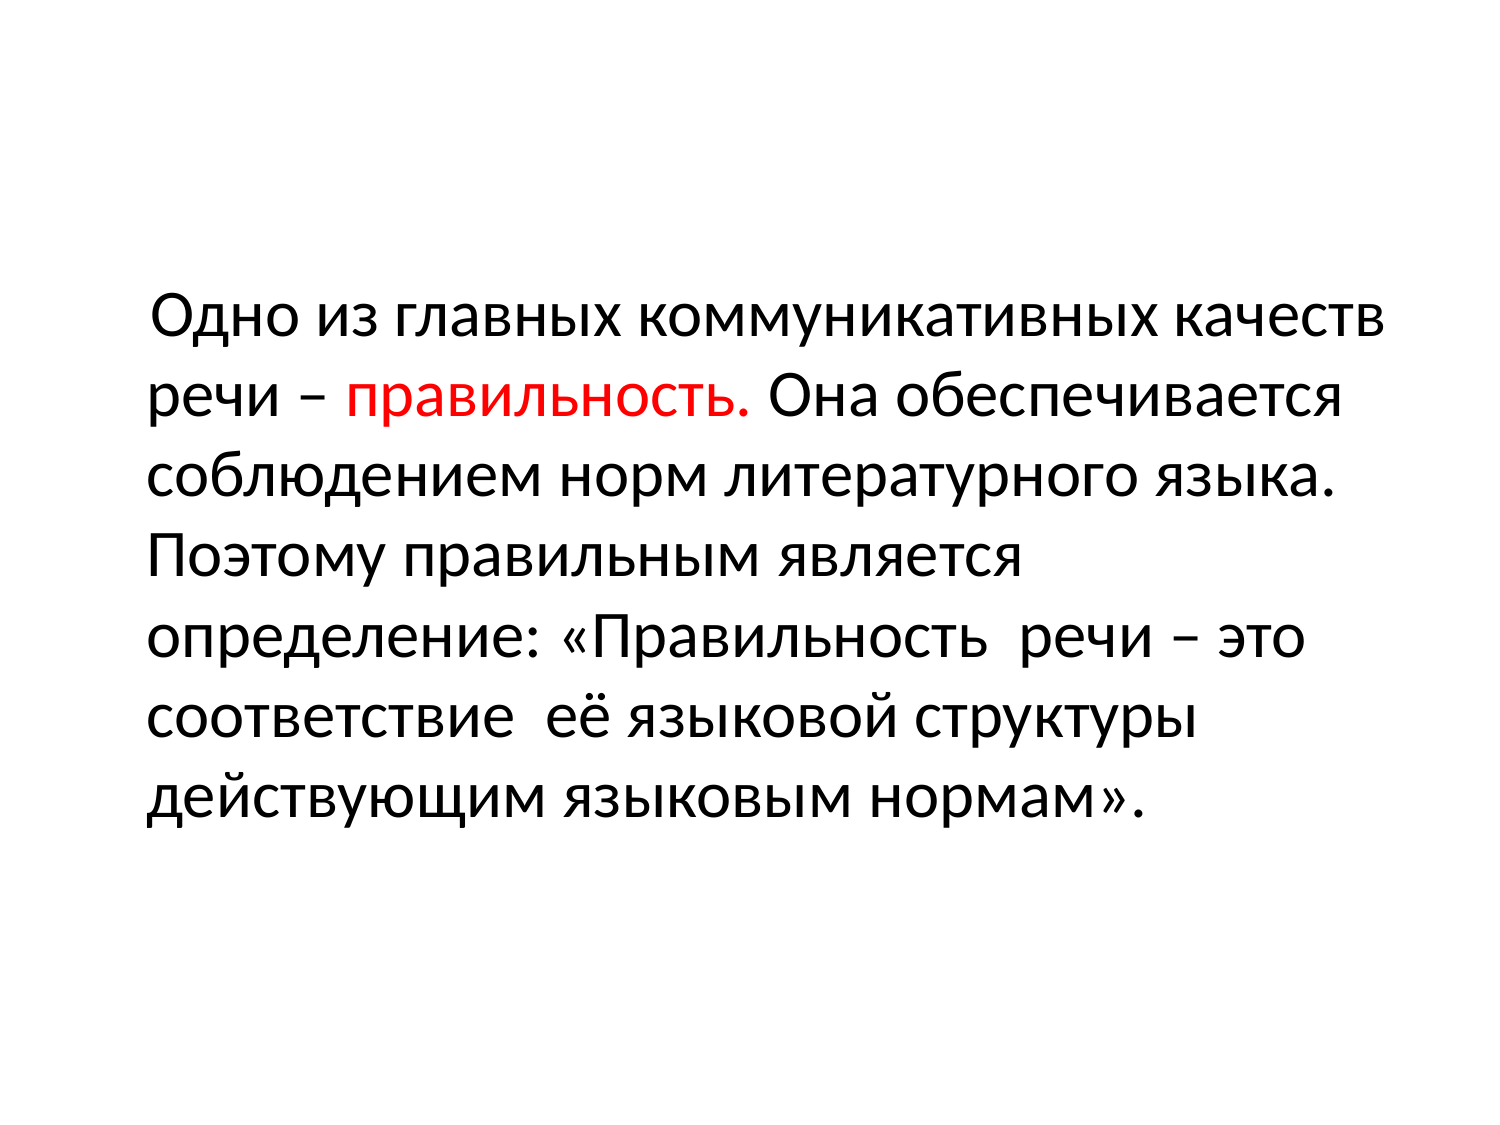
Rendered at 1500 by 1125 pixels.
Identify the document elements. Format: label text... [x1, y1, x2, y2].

list Одно из главных коммуникативных качеств речи – правильность. Она обеспечивается соблюдением норм литературного языка. Поэтому правильным является определение: «Правильность речи – это соответствие её языковой структуры действующим языковым нормам». [75, 262, 1425, 1005]
